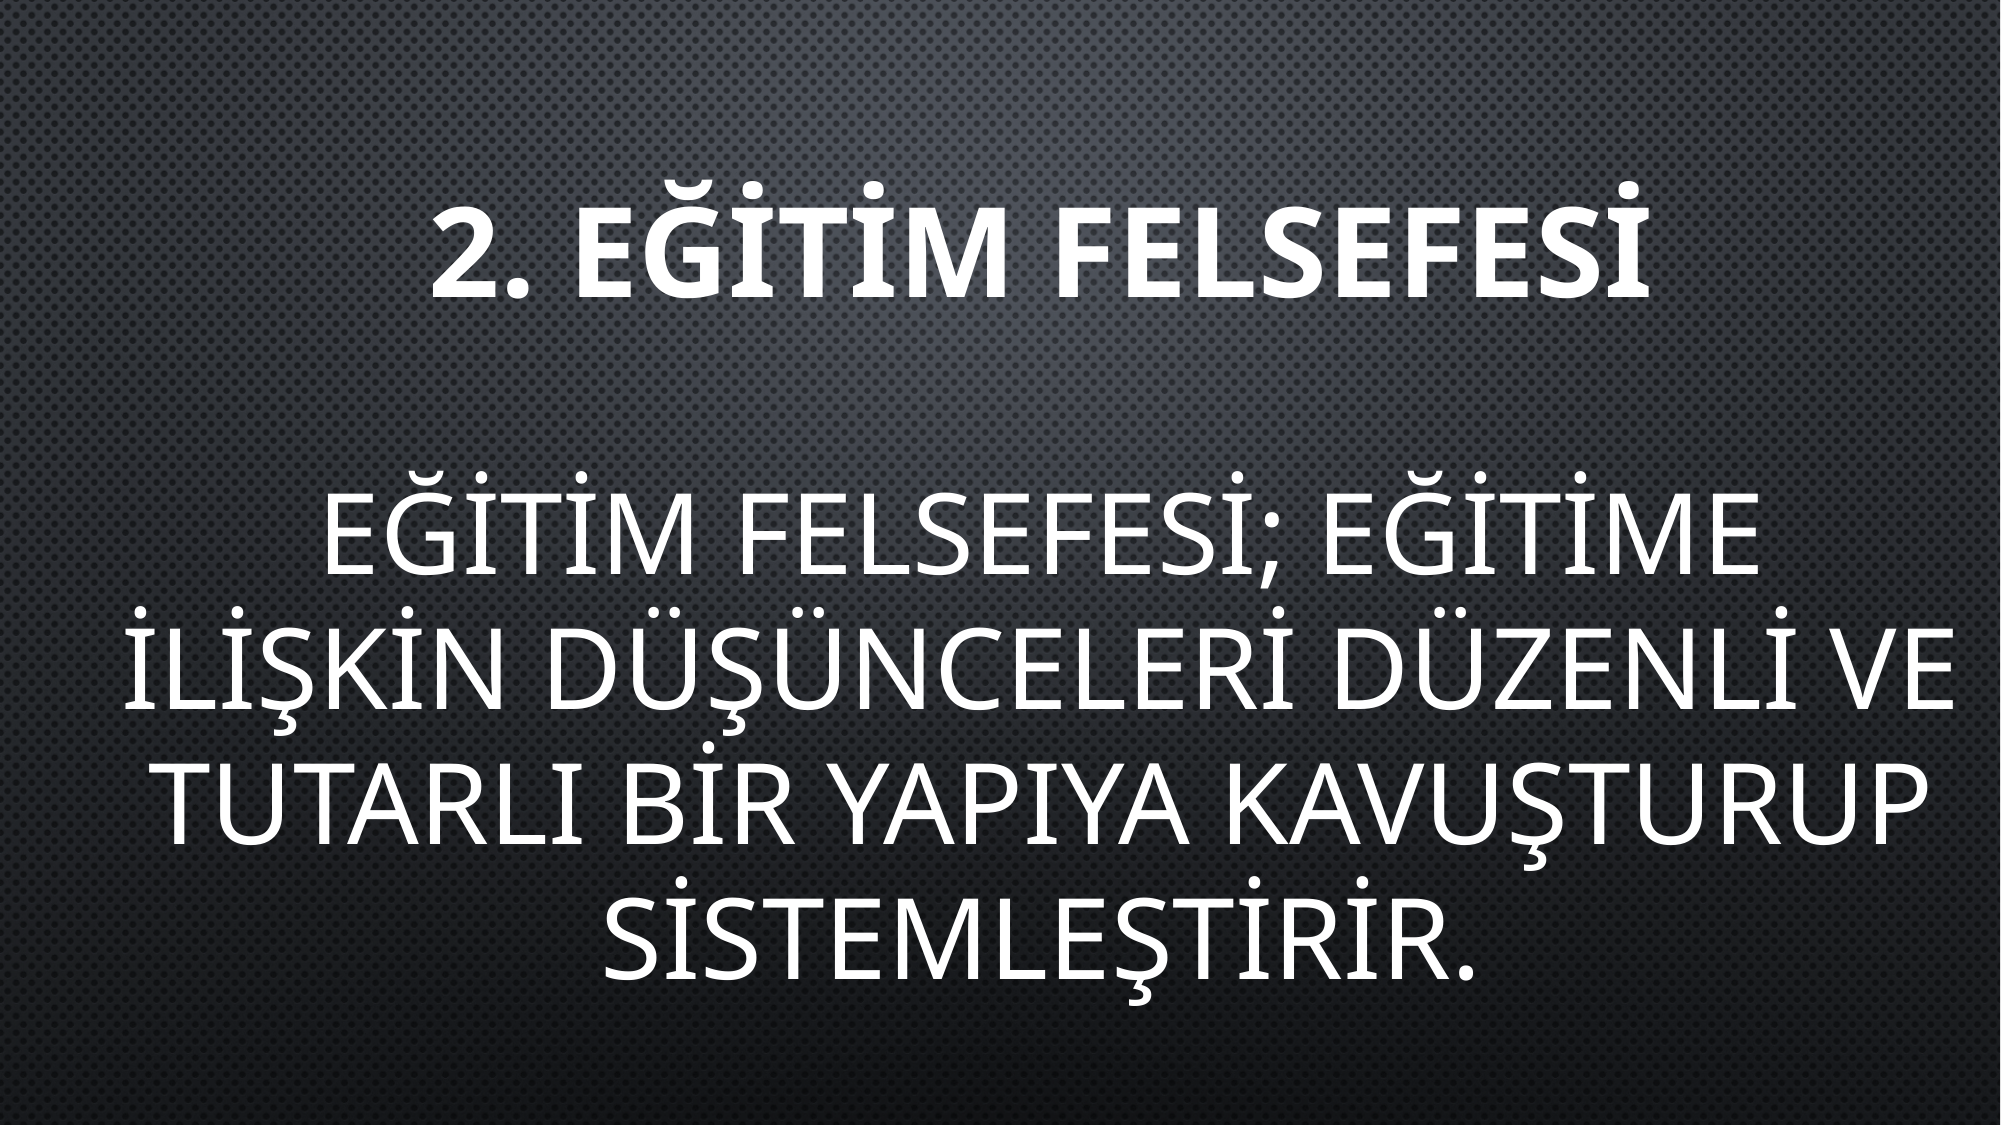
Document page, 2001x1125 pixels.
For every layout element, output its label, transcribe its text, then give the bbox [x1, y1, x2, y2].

text_box 2. EĞİTİM FELSEFESİ EĞİTİM FELSEFESİ; EĞİTİME İLİŞKİN DÜŞÜNCELERİ DÜZENLİ VE TUTARLI BİR YAPIYA KAVUŞTURUP SİSTEMLEŞTİRİR. [104, 15, 1979, 1125]
